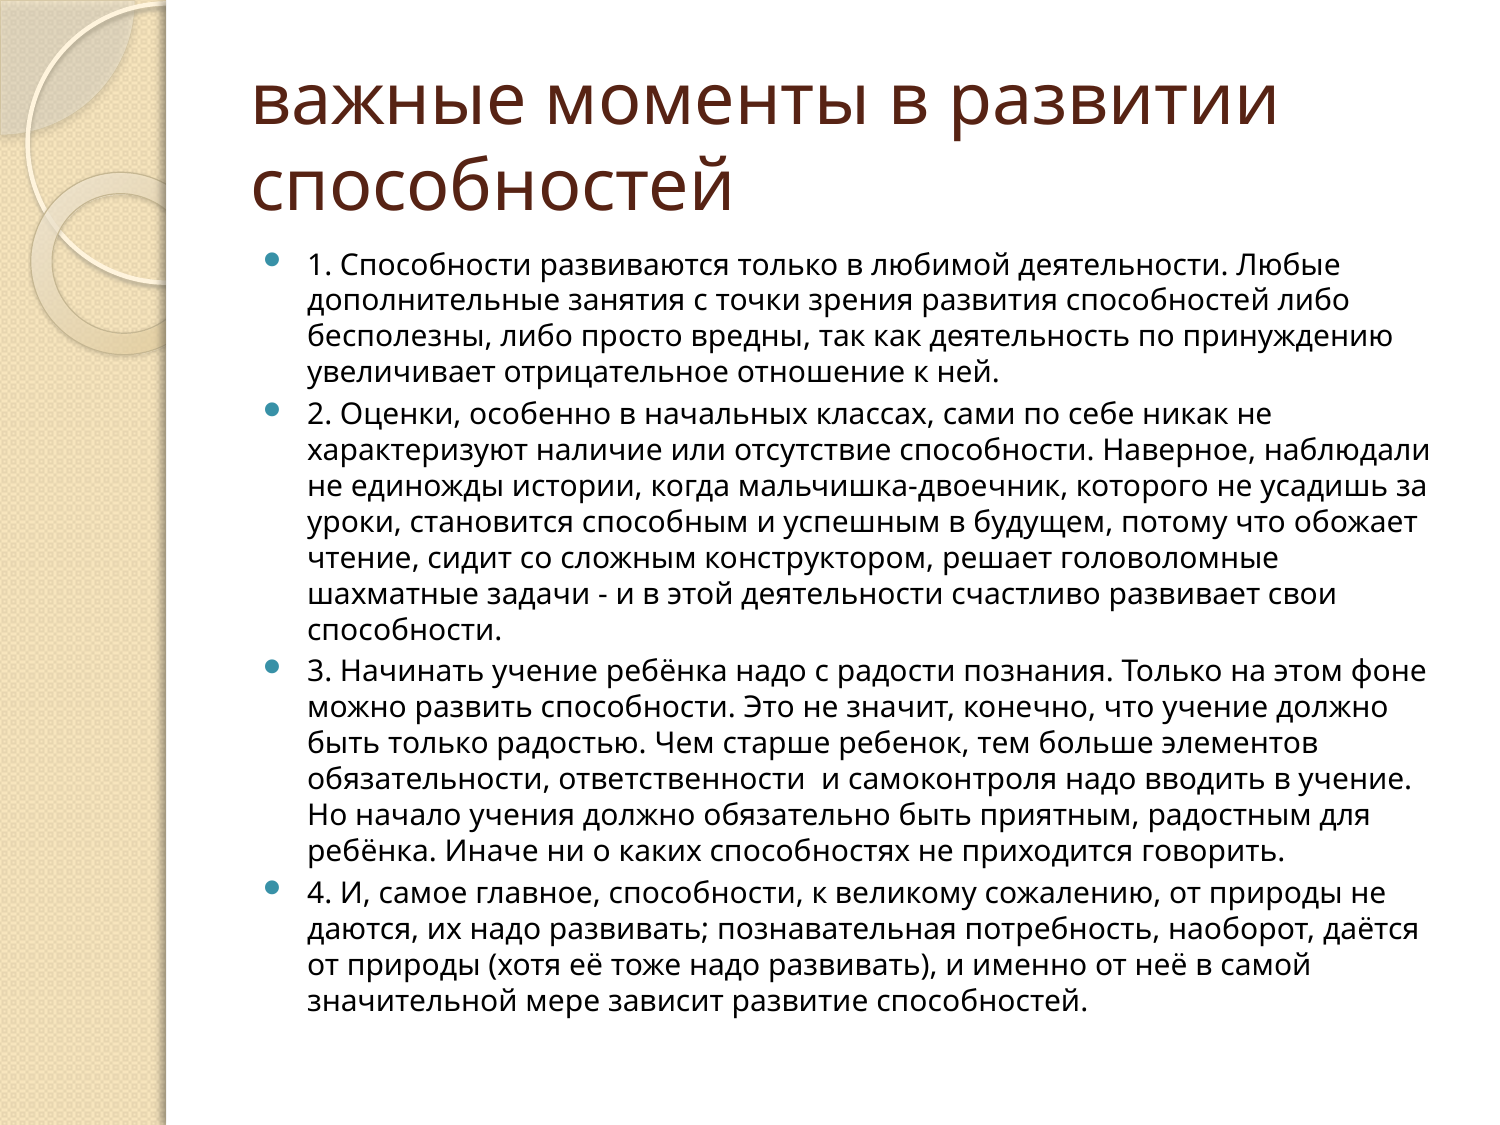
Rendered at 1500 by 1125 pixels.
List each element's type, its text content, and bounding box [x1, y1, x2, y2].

title важные моменты в развитии способностей [235, 45, 1466, 233]
list 1. Способности развиваются только в любимой деятельности. Любые дополнительные занятия с точки зрения развития способностей либо бесполезны, либо просто вредны, так как деятельность по принуждению увеличивает отрицательное отношение к ней. 2. Оценки, особенно в начальных классах, сами по себе никак не характеризуют наличие или отсутствие способности. Наверное, наблюдали не единожды истории, когда мальчишка-двоечник, которого не усадишь за уроки, становится способным и успешным в будущем, потому что обожает чтение, сидит со сложным конструктором, решает головоломные шахматные задачи - и в этой деятельности счастливо развивает свои способности. 3. Начинать учение ребёнка надо с радости познания. Только на этом фоне можно развить способности. Это не значит, конечно, что учение должно быть только радостью. Чем старше ребенок, тем больше элементов обязательности, ответственности и самоконтроля надо вводить в учение. Но начало учения должно обязательно быть приятным, радостным для ребёнка. Иначе ни о каких способностях не приходится говорить. 4. И, самое главное, способности, к великому сожалению, от природы не даются, их надо развивать; познавательная потребность, наоборот, даётся от природы (хотя её тоже надо развивать), и именно от неё в самой значительной мере зависит развитие способностей. [235, 237, 1466, 1025]
